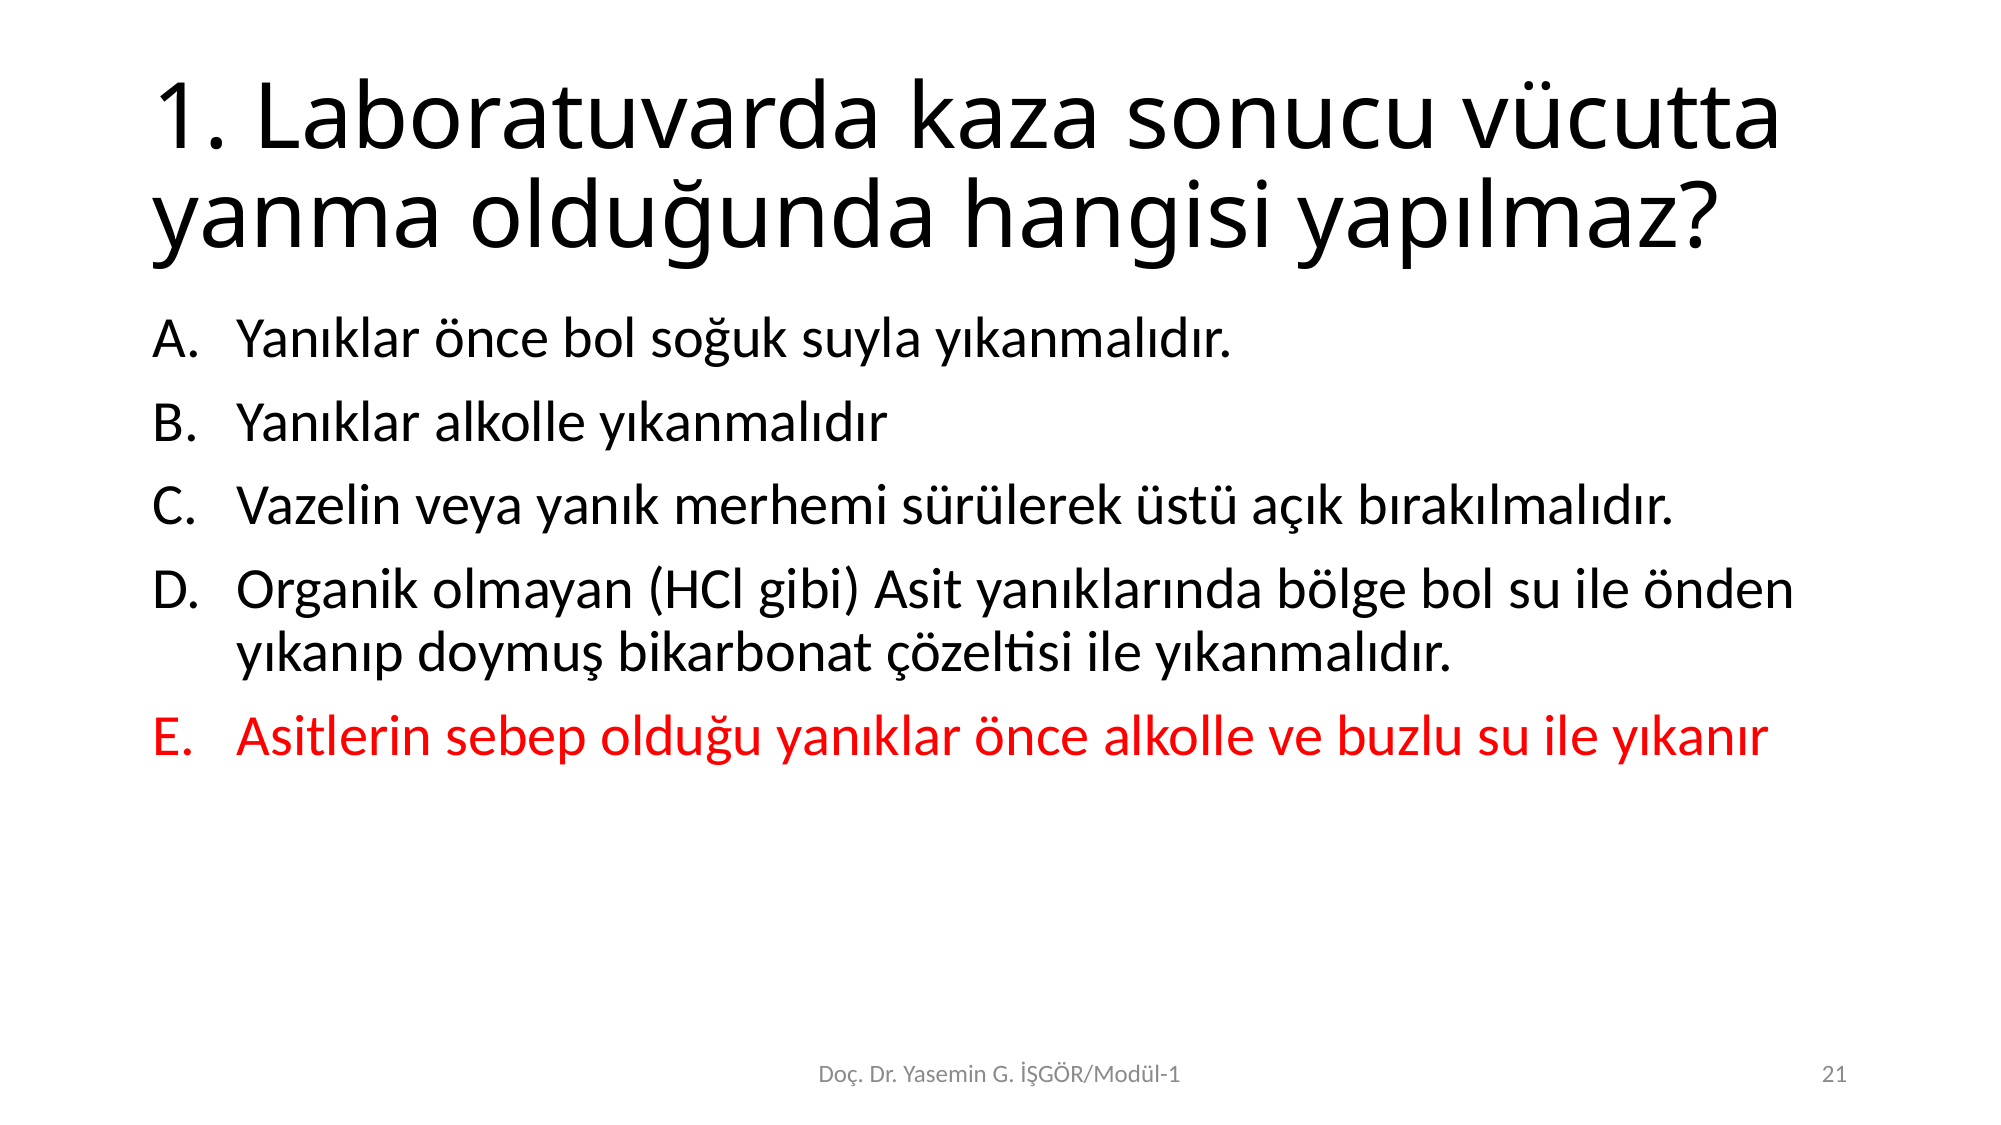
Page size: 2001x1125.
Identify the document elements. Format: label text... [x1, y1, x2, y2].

title 1. Laboratuvarda kaza sonucu vücutta yanma olduğunda hangisi yapılmaz? [137, 59, 1863, 278]
footer Doç. Dr. Yasemin G. İŞGÖR/Modül-1 [662, 1042, 1338, 1103]
slide_number 21 [1412, 1042, 1863, 1103]
list Yanıklar önce bol soğuk suyla yıkanmalıdır. Yanıklar alkolle yıkanmalıdır Vazelin veya yanık merhemi sürülerek üstü açık bırakılmalıdır. Organik olmayan (HCl gibi) Asit yanıklarında bölge bol su ile önden yıkanıp doymuş bikarbonat çözeltisi ile yıkanmalıdır. Asitlerin sebep olduğu yanıklar önce alkolle ve buzlu su ile yıkanır [137, 299, 1863, 1014]
